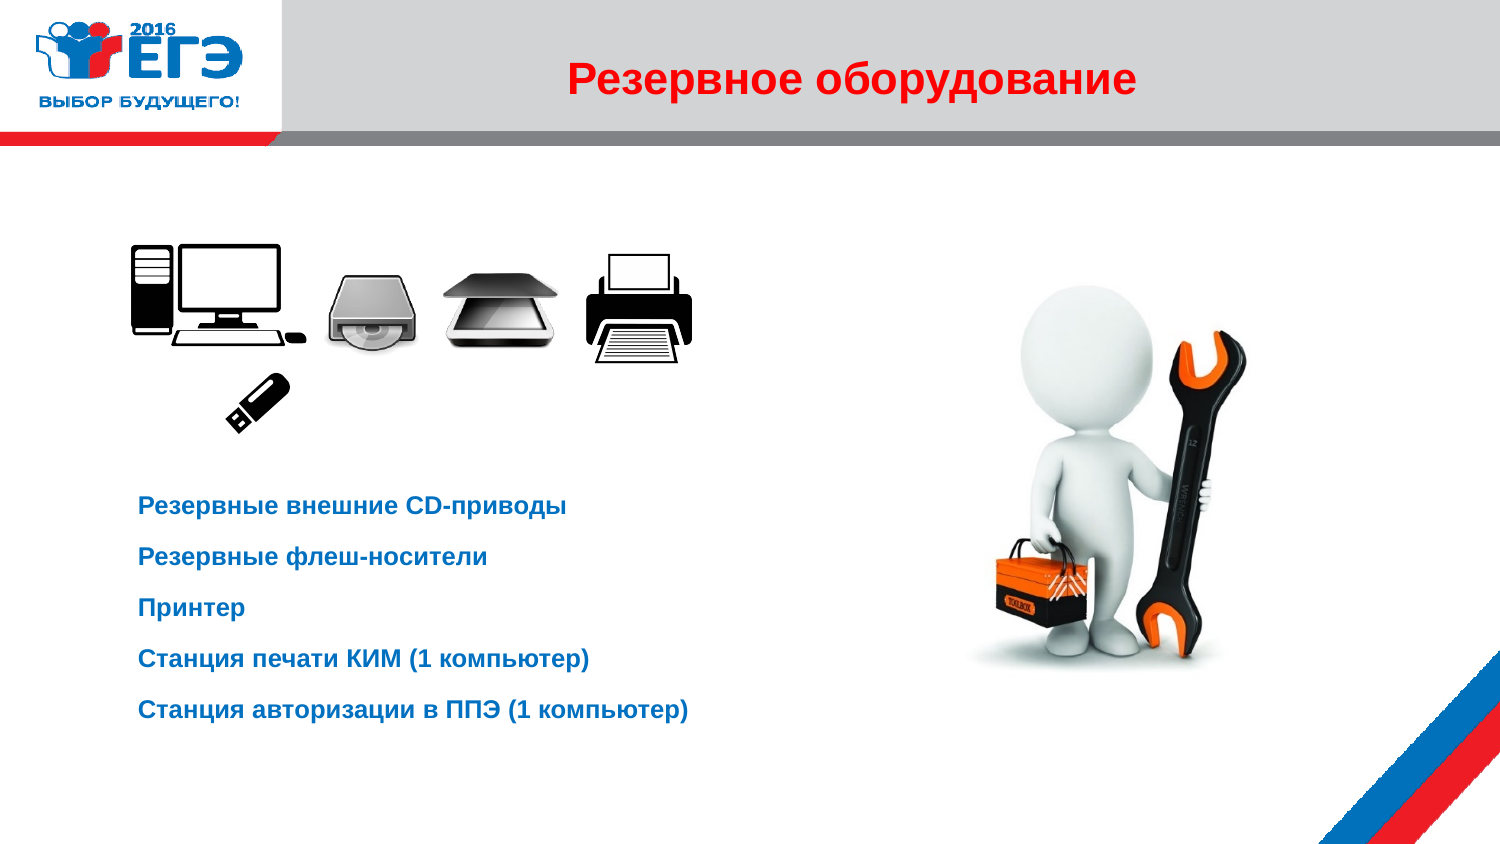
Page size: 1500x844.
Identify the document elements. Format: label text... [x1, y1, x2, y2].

list Резервные внешние CD-приводы Резервные флеш-носители Принтер Станция печати КИМ (1 компьютер) Станция авторизации в ППЭ (1 компьютер) [109, 459, 728, 844]
picture [0, 0, 1500, 844]
title Резервное оборудование [279, 21, 1425, 131]
